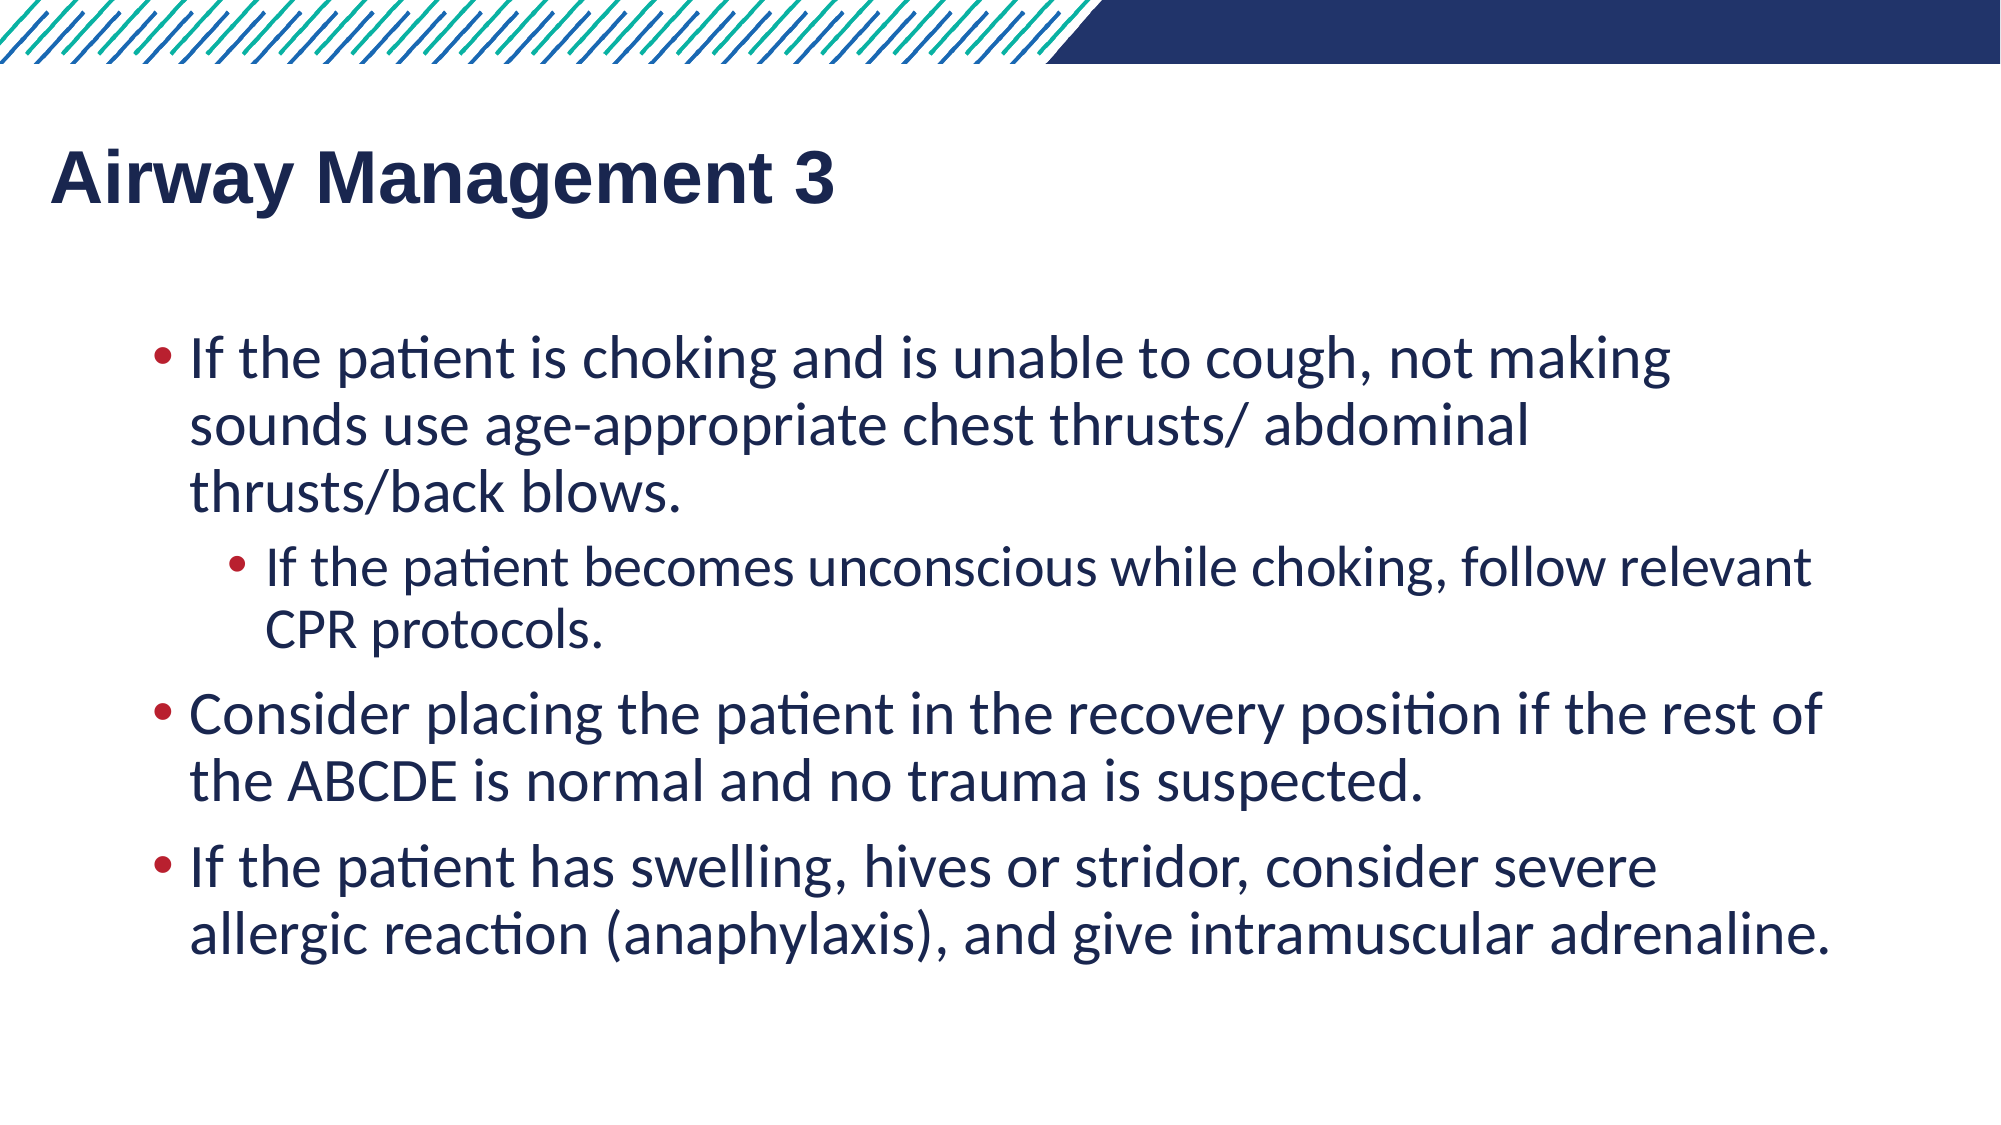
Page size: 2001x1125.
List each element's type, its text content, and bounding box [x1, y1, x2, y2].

picture [0, 0, 2001, 64]
list If the patient is choking and is unable to cough, not making sounds use age-appropriate chest thrusts/ abdominal thrusts/back blows.​ If the patient becomes unconscious while choking, follow relevant CPR protocols.​ Consider placing the patient in the recovery position if the rest of the ABCDE is normal and no trauma is suspected.​ If the patient has swelling, hives or stridor, consider severe allergic reaction (anaphylaxis), and give intramuscular adrenaline.​ [137, 317, 1863, 1032]
title Airway Management 3​ [34, 93, 1760, 265]
